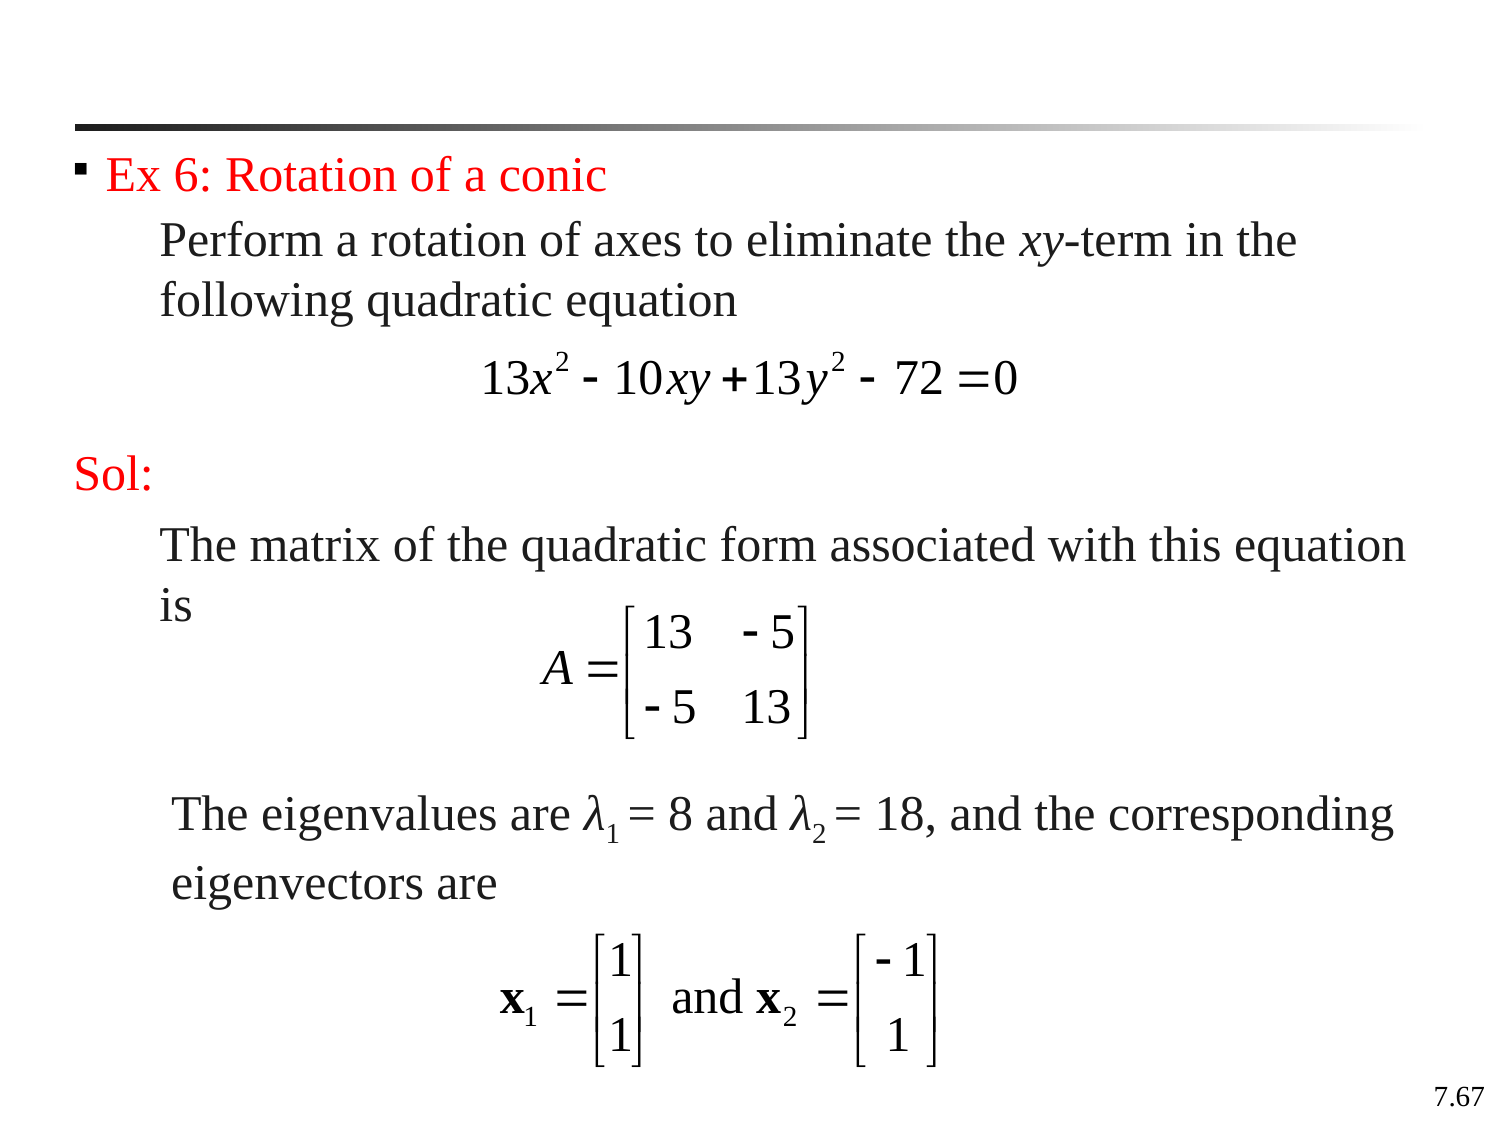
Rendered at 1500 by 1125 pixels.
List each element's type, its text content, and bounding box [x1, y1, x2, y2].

text_box Ex 6: Rotation of a conic [58, 140, 1359, 229]
text_box The eigenvalues are λ1 = 8 and λ2 = 18, and the corresponding eigenvectors are [81, 773, 1477, 903]
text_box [491, 925, 955, 1076]
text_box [478, 339, 1029, 416]
text_box Perform a rotation of axes to eliminate the xy-term in the following quadratic equation [70, 199, 1447, 329]
text_box The matrix of the quadratic form associated with this equation is [70, 503, 1465, 633]
text_box Sol: [58, 433, 1321, 521]
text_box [530, 597, 827, 748]
